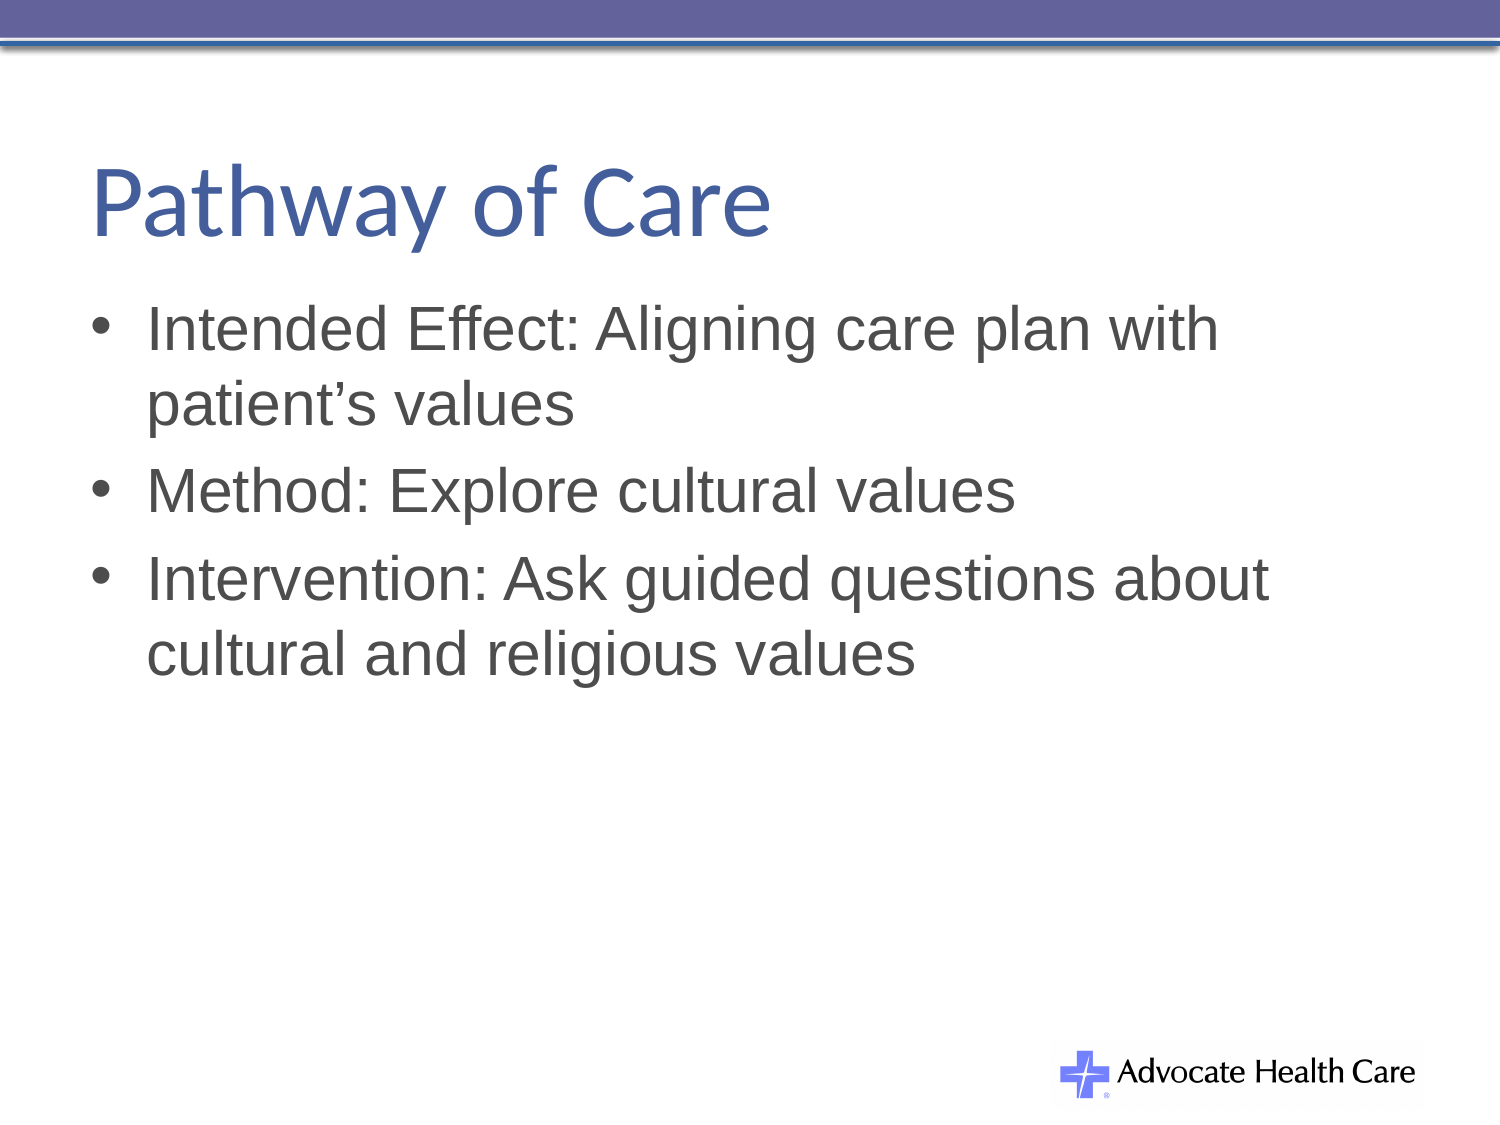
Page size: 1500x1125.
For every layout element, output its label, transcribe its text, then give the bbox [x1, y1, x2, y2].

list Intended Effect: Aligning care plan with patient’s values Method: Explore cultural values Intervention: Ask guided questions about cultural and religious values [75, 280, 1425, 1015]
picture [1050, 1039, 1425, 1110]
title Pathway of Care [75, 119, 1425, 262]
